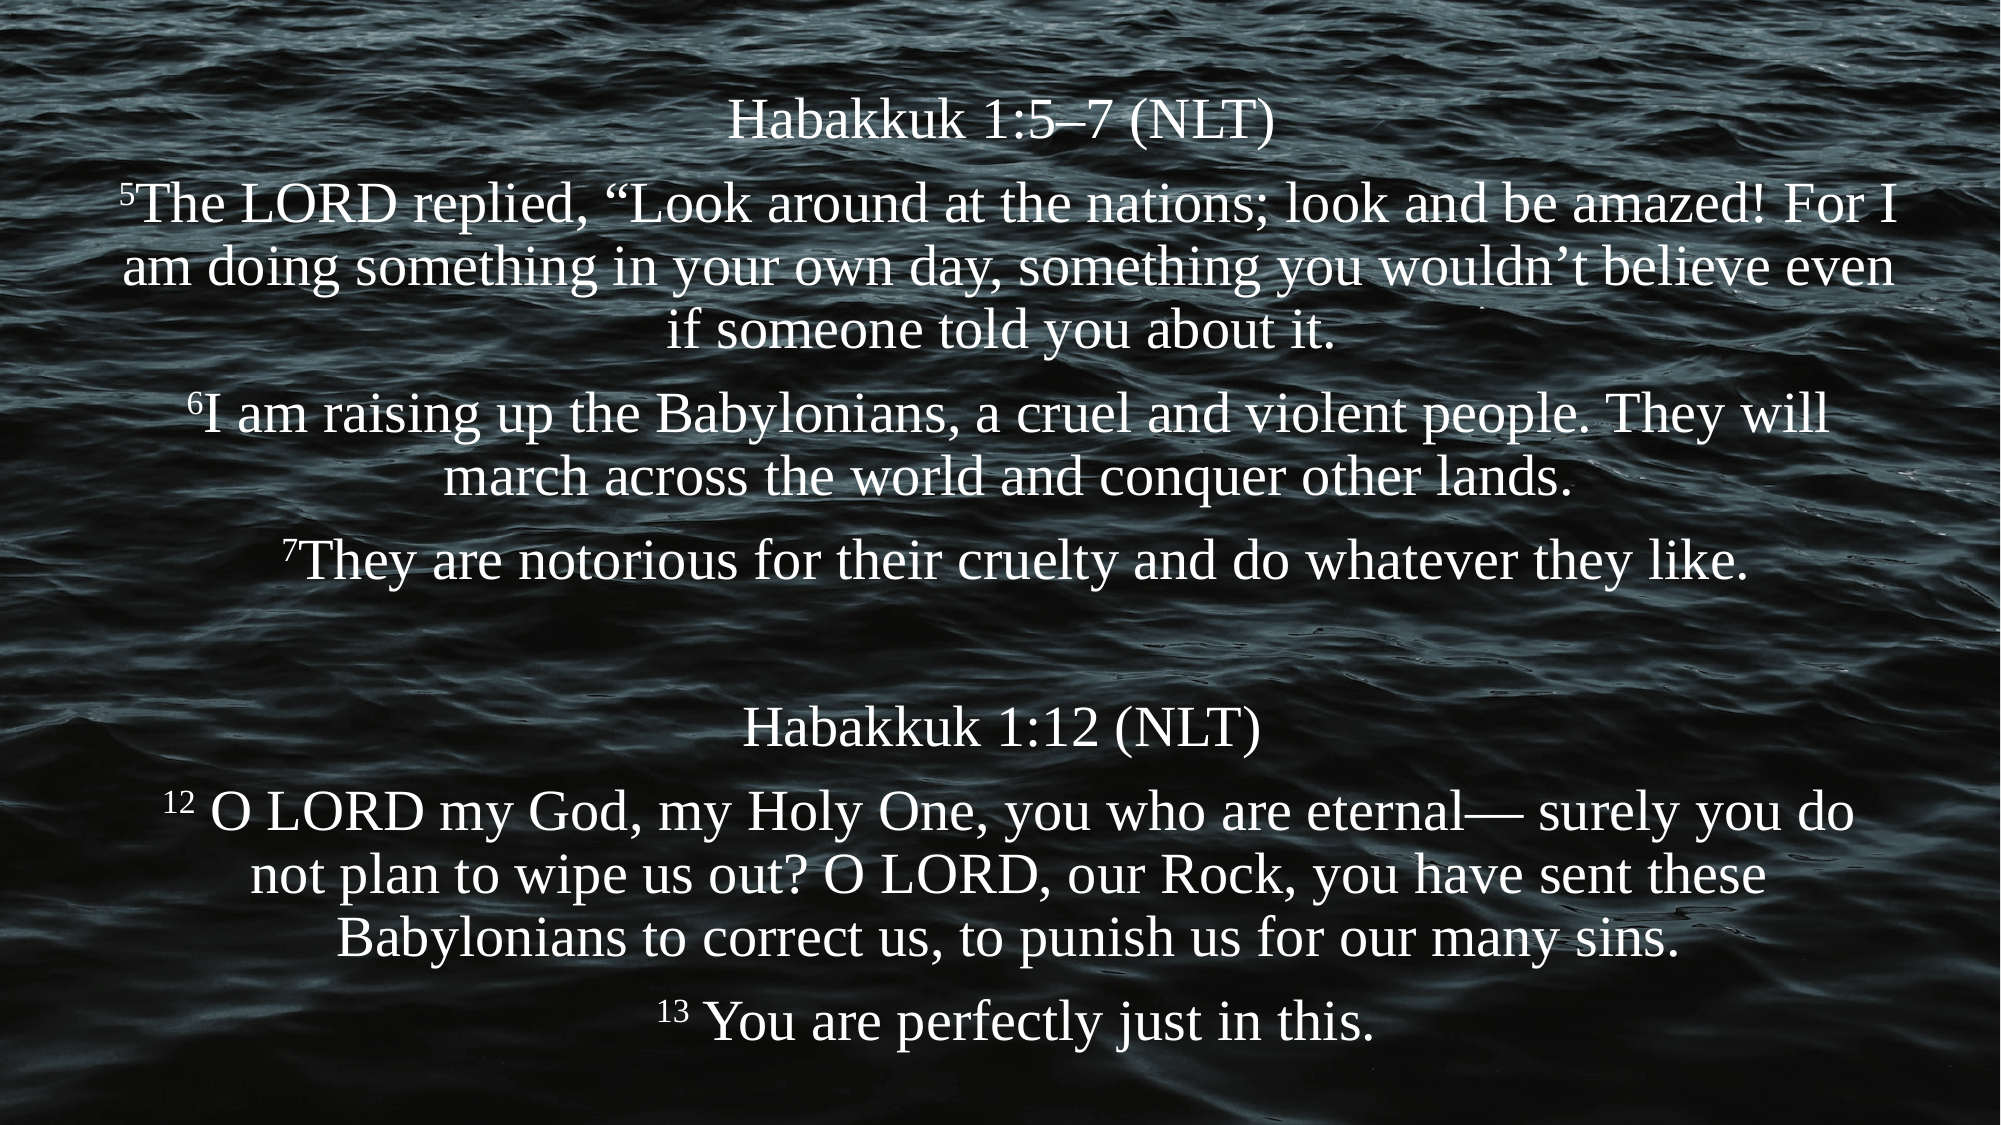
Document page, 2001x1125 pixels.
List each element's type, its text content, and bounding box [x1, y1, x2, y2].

subtitle Habakkuk 1:5–7 (NLT) 5The Lord replied, “Look around at the nations; look and be amazed! For I am doing something in your own day, something you wouldn’t believe even if someone told you about it. 6I am raising up the Babylonians, a cruel and violent people. They will march across the world and conquer other lands. 7They are notorious for their cruelty and do whatever they like. Habakkuk 1:12 (NLT) 12 O Lord my God, my Holy One, you who are eternal— surely you do not plan to wipe us out? O Lord, our Rock, you have sent these Babylonians to correct us, to punish us for our many sins. 13 You are perfectly just in this. [103, 81, 1916, 1054]
picture [0, 0, 2001, 1125]
